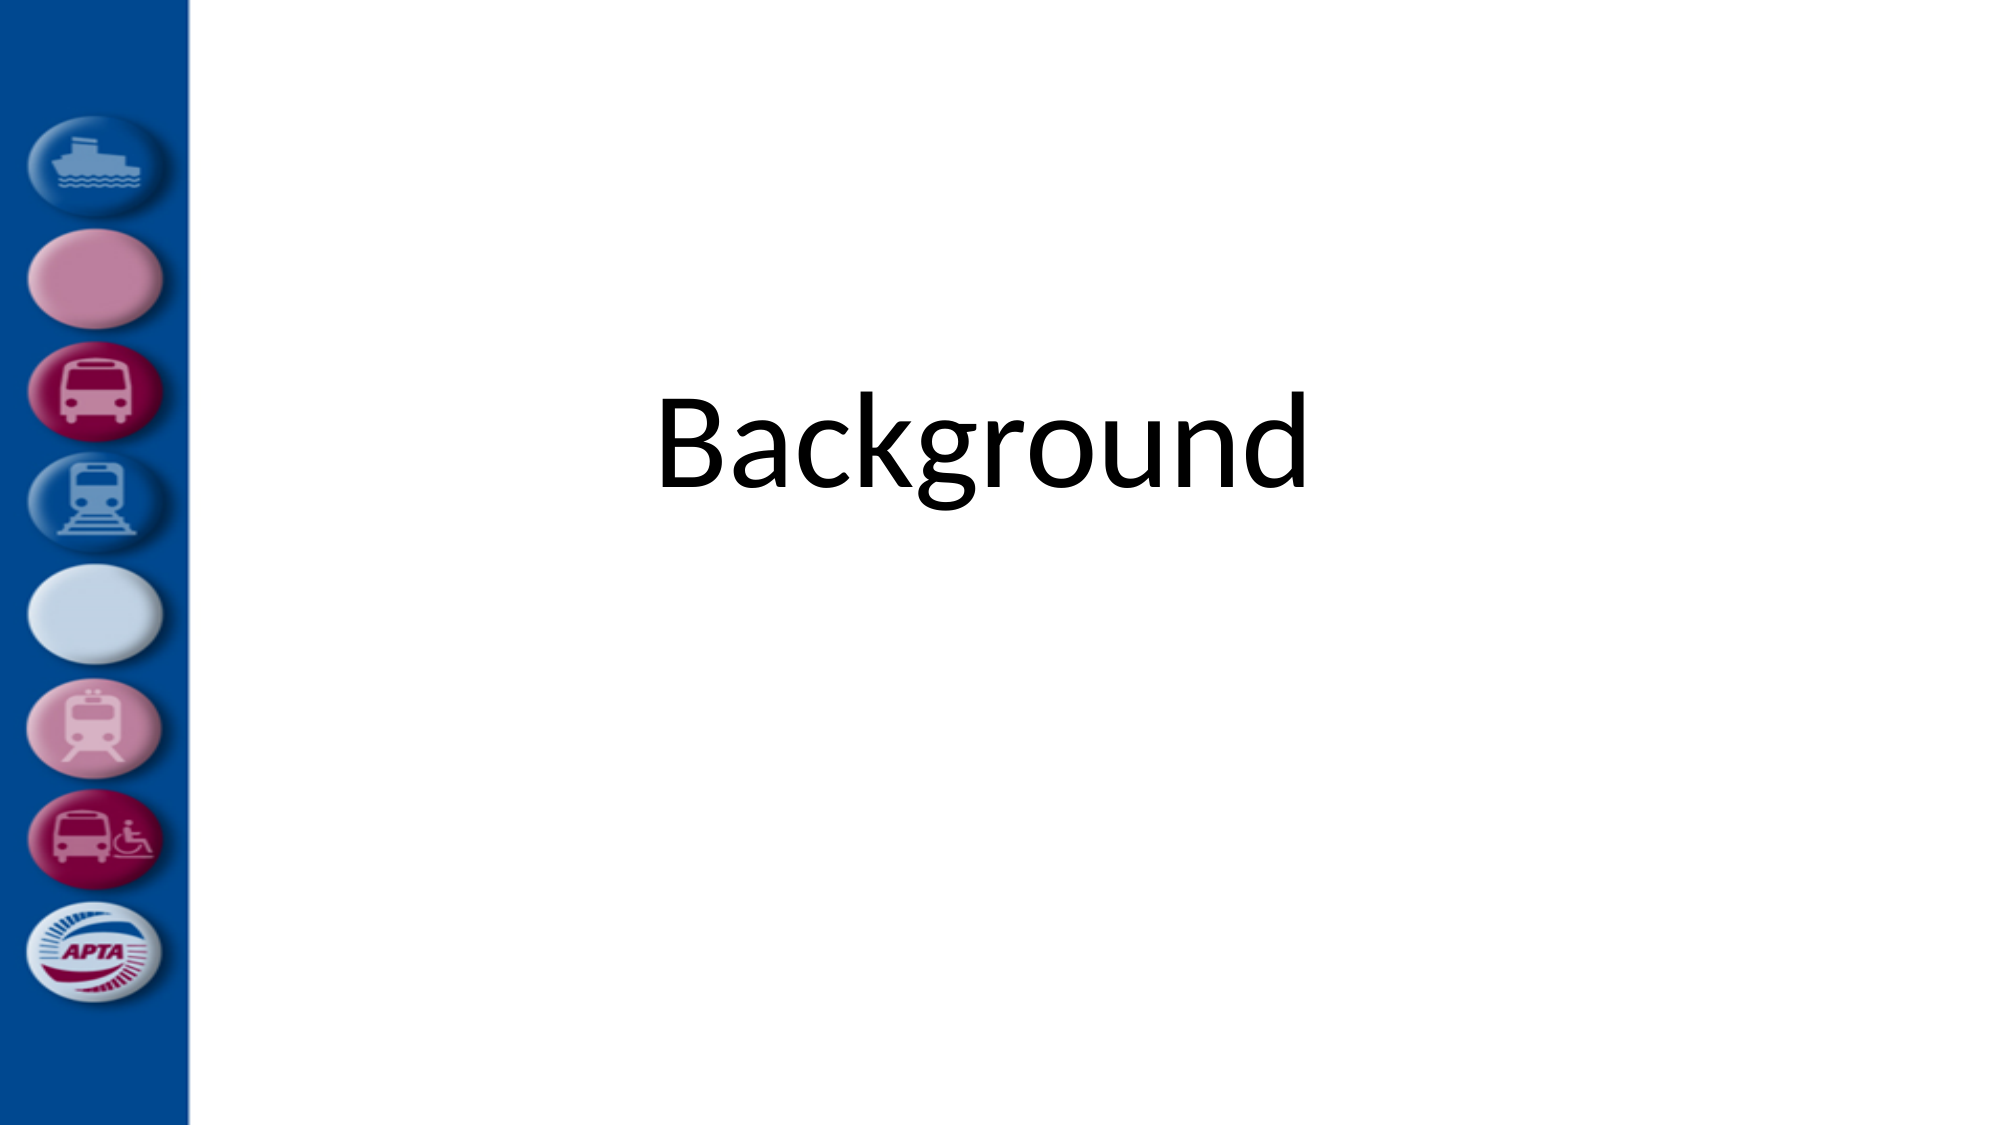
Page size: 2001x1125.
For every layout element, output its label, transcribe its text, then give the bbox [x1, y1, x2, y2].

list Background [324, 158, 1675, 901]
picture [0, 0, 2001, 1125]
